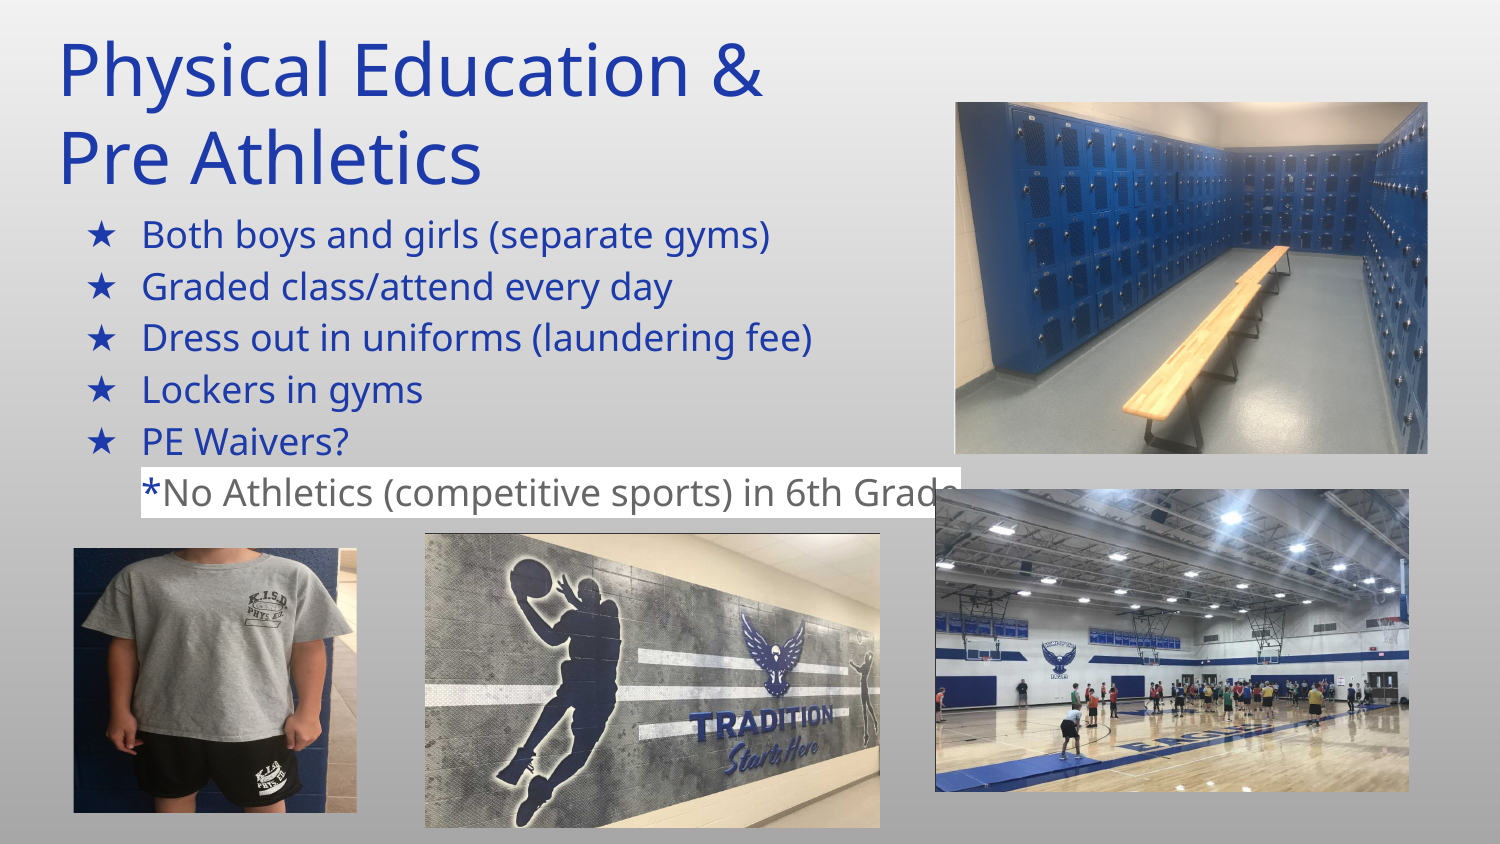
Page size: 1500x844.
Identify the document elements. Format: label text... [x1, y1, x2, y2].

picture [425, 533, 880, 828]
picture [934, 489, 1409, 792]
picture [953, 102, 1428, 455]
picture [73, 547, 357, 813]
title Physical Education & Pre Athletics [42, 8, 1440, 103]
list Both boys and girls (separate gyms) Graded class/attend every day Dress out in uniforms (laundering fee) Lockers in gyms PE Waivers? *No Athletics (competitive sports) in 6th Grade [51, 189, 1449, 750]
